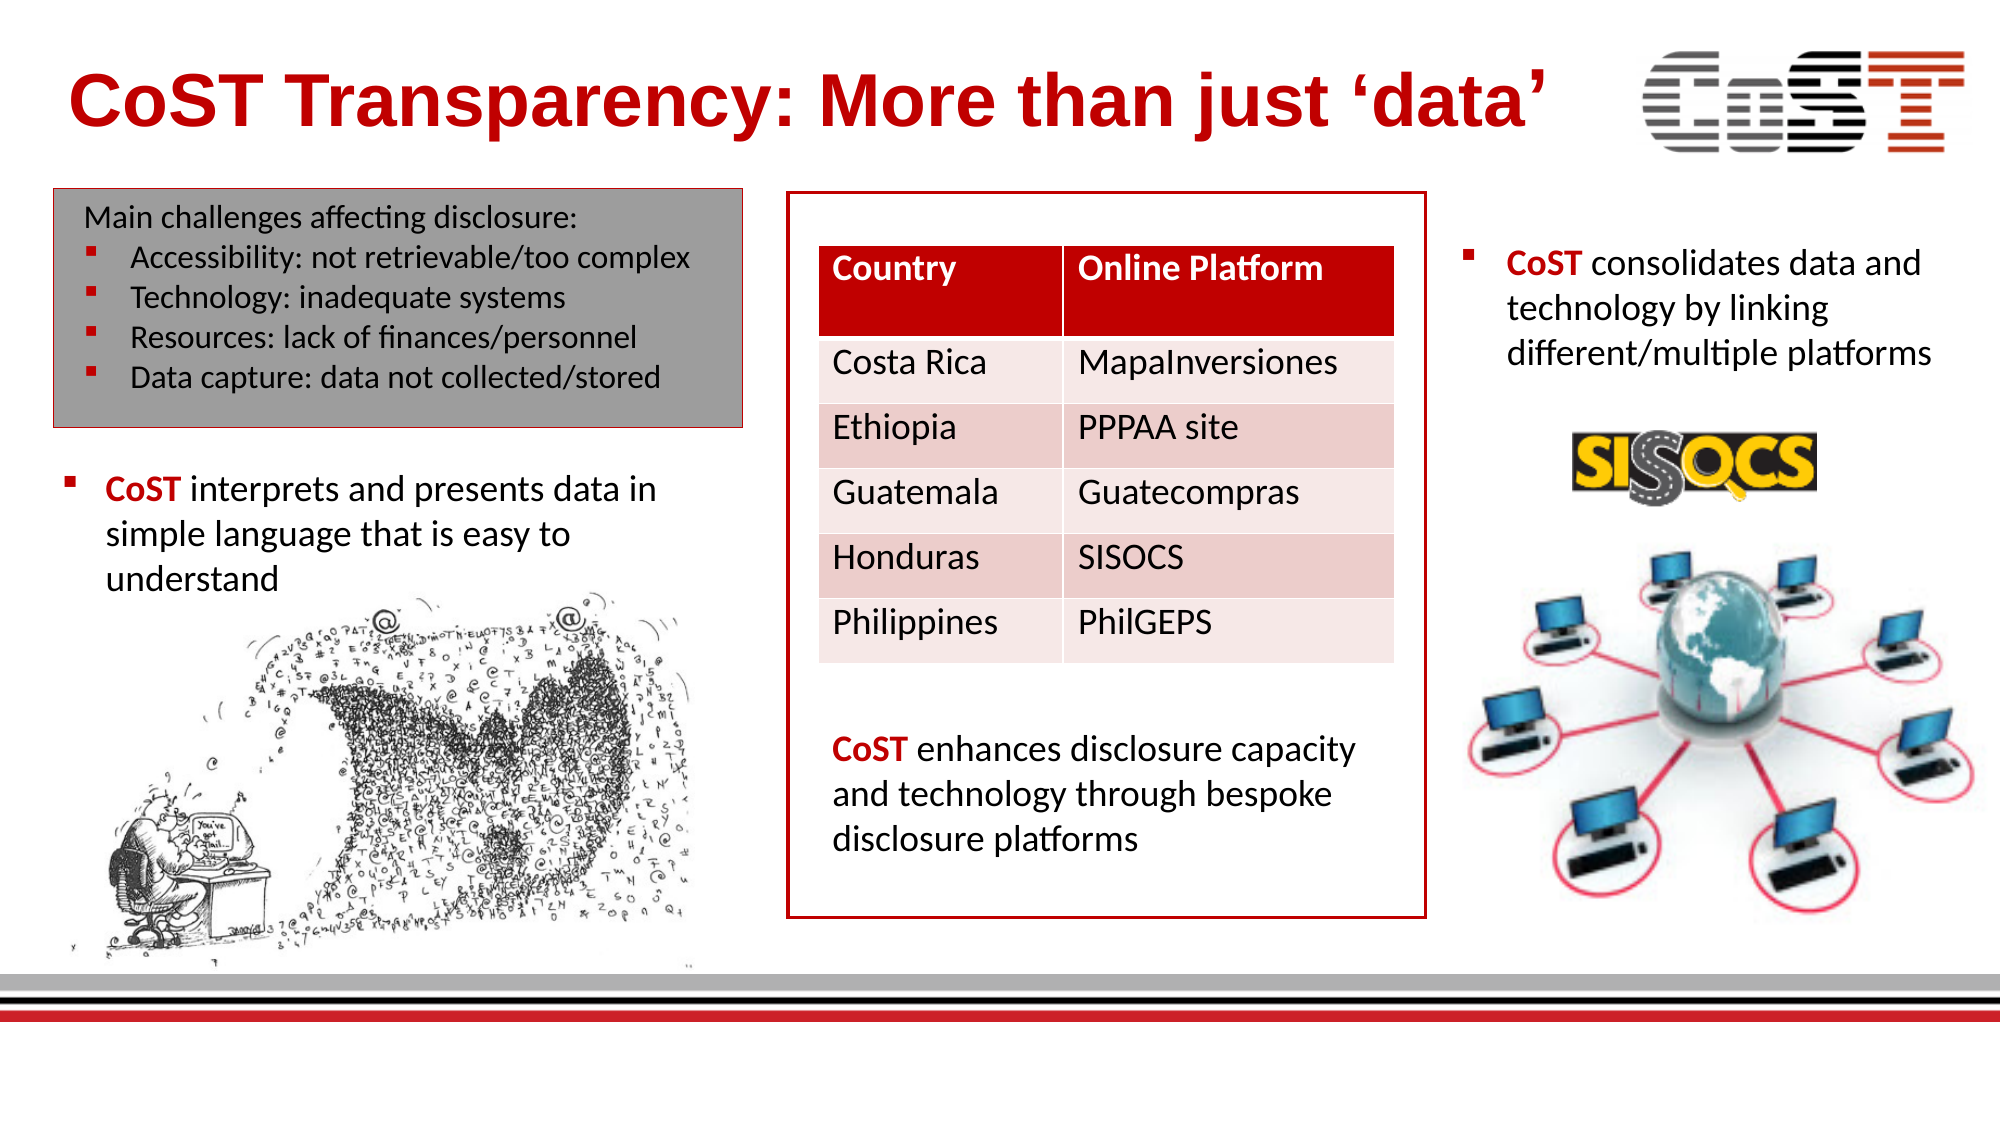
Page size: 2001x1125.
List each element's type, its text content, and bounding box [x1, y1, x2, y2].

picture [1444, 522, 1998, 938]
text_box [787, 192, 1427, 918]
picture [1572, 429, 1817, 508]
picture [0, 974, 2000, 1022]
text_box Main challenges affecting disclosure: Accessibility: not retrievable/too complex Technology: inadequate systems Resources: lack of finances/personnel Data capture: data not collected/stored [53, 188, 743, 428]
title CoST Transparency: More than just ‘data’ [53, 38, 1630, 163]
picture [1636, 37, 1973, 165]
picture [61, 583, 696, 971]
text_box CoST consolidates data and technology by linking different/multiple platforms [1429, 230, 1960, 380]
text_box CoST interprets and presents data in simple language that is easy to understand [32, 456, 756, 652]
